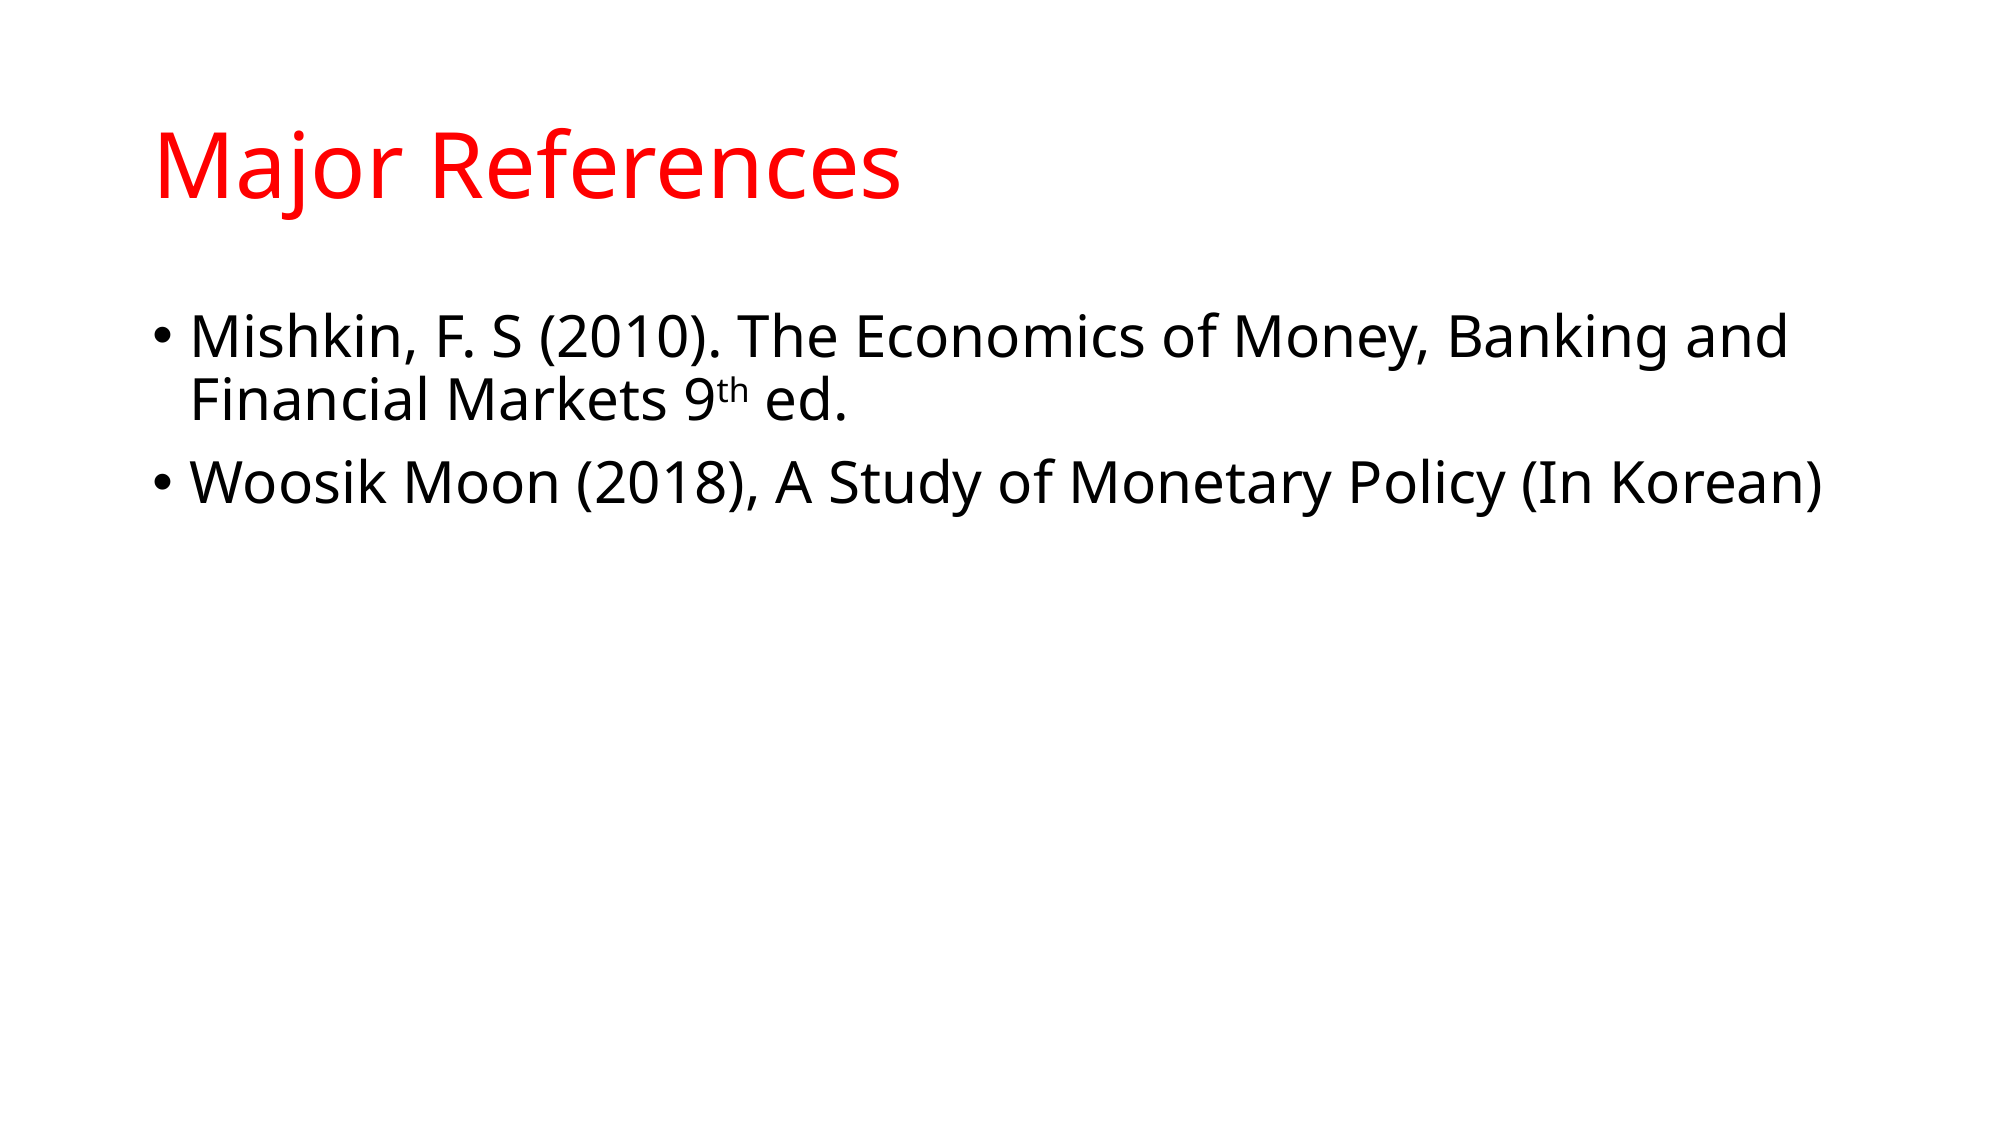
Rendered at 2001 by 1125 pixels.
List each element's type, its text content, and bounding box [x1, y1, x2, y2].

list Mishkin, F. S (2010). The Economics of Money, Banking and Financial Markets 9th ed. Woosik Moon (2018), A Study of Monetary Policy (In Korean) [137, 299, 1863, 1014]
title Major References [137, 59, 1863, 278]
